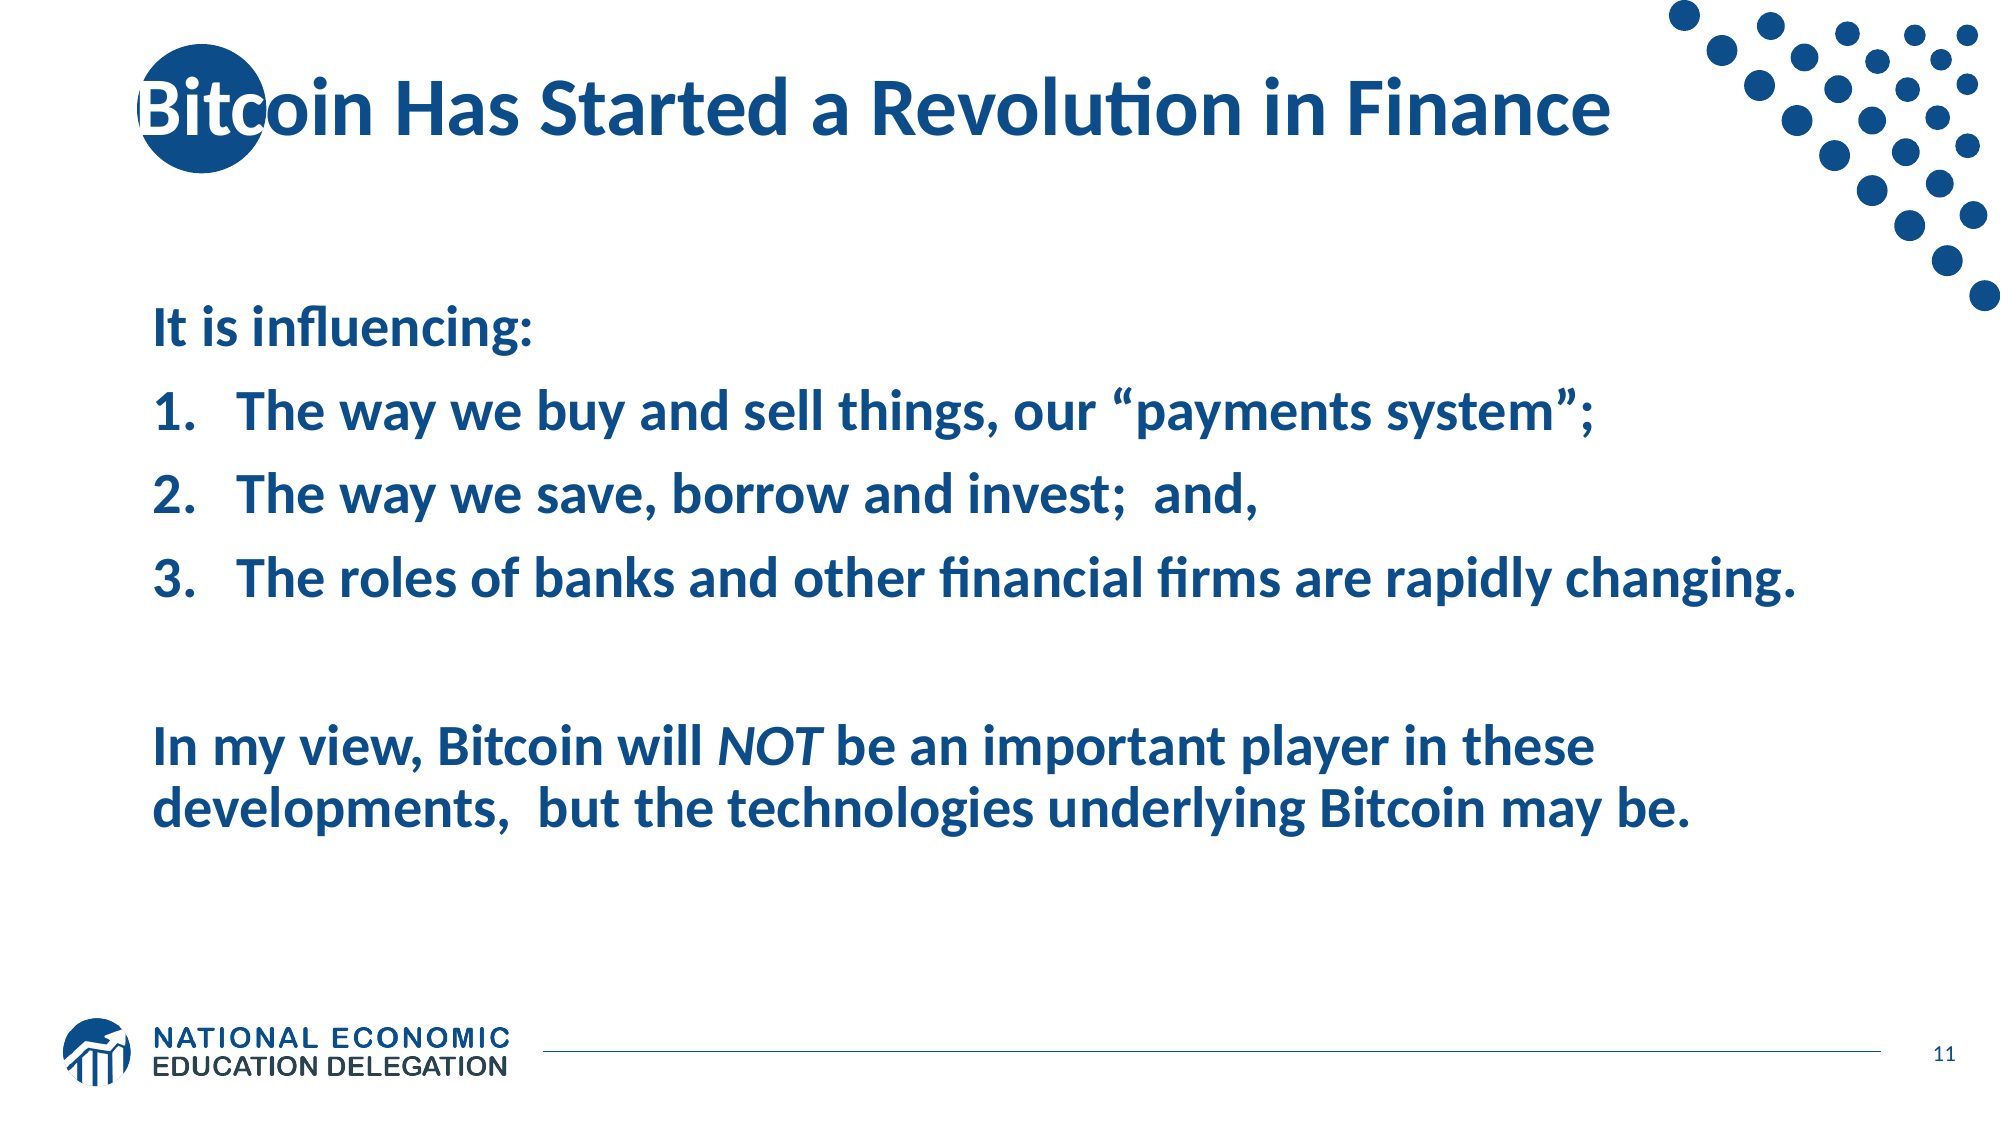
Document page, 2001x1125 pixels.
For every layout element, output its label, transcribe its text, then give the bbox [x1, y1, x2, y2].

list It is influencing: The way we buy and sell things, our “payments system”; The way we save, borrow and invest; and, The roles of banks and other financial firms are rapidly changing. In my view, Bitcoin will NOT be an important player in these developments, but the technologies underlying Bitcoin may be. [137, 217, 1863, 920]
slide_number 11 [1521, 1022, 1972, 1082]
picture [55, 1013, 520, 1091]
title Bitcoin Has Started a Revolution in Finance [120, 0, 1846, 218]
